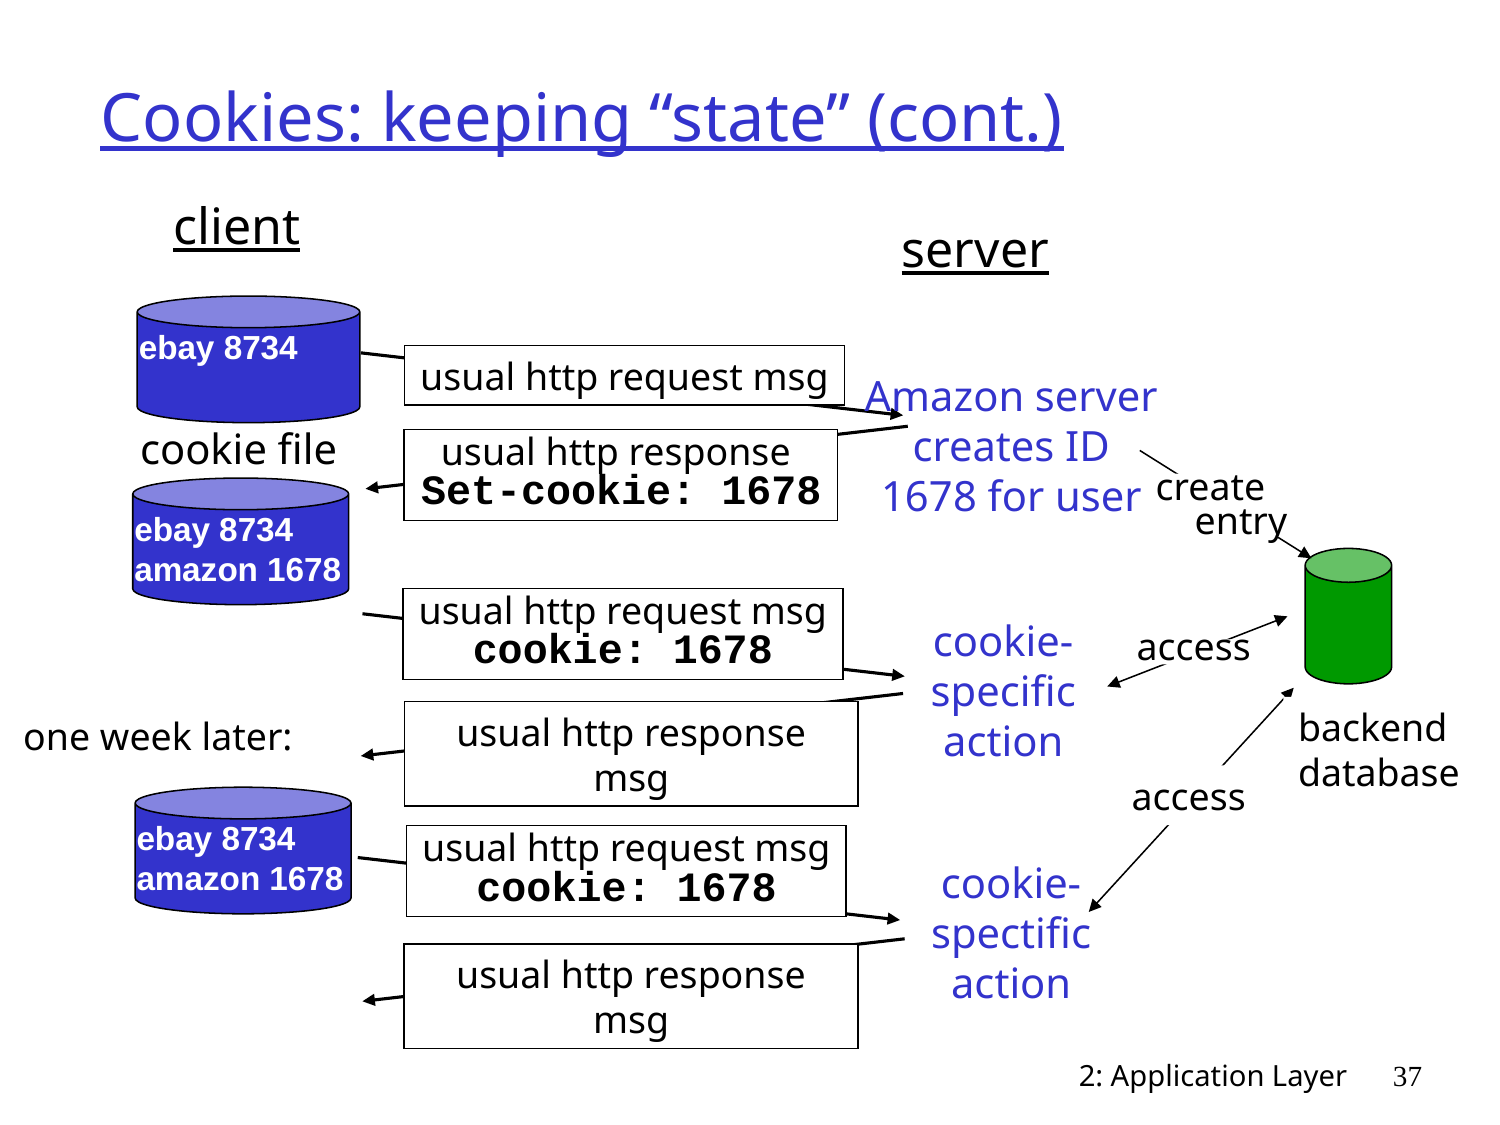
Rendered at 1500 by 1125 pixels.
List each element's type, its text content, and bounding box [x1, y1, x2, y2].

title Cookies: keeping “state” (cont.) [85, 20, 1361, 209]
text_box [357, 687, 1294, 1015]
text_box [1306, 550, 1338, 570]
text_box client [158, 186, 316, 262]
text_box server [886, 210, 1064, 286]
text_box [119, 426, 908, 605]
text_box [1305, 548, 1392, 684]
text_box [362, 588, 1288, 686]
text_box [360, 345, 1333, 559]
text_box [121, 786, 384, 915]
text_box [123, 295, 361, 423]
footer 2: Application Layer [887, 1049, 1362, 1125]
text_box backend database [1298, 696, 1475, 802]
text_box one week later: [8, 705, 308, 766]
slide_number 37 [1362, 1049, 1438, 1125]
